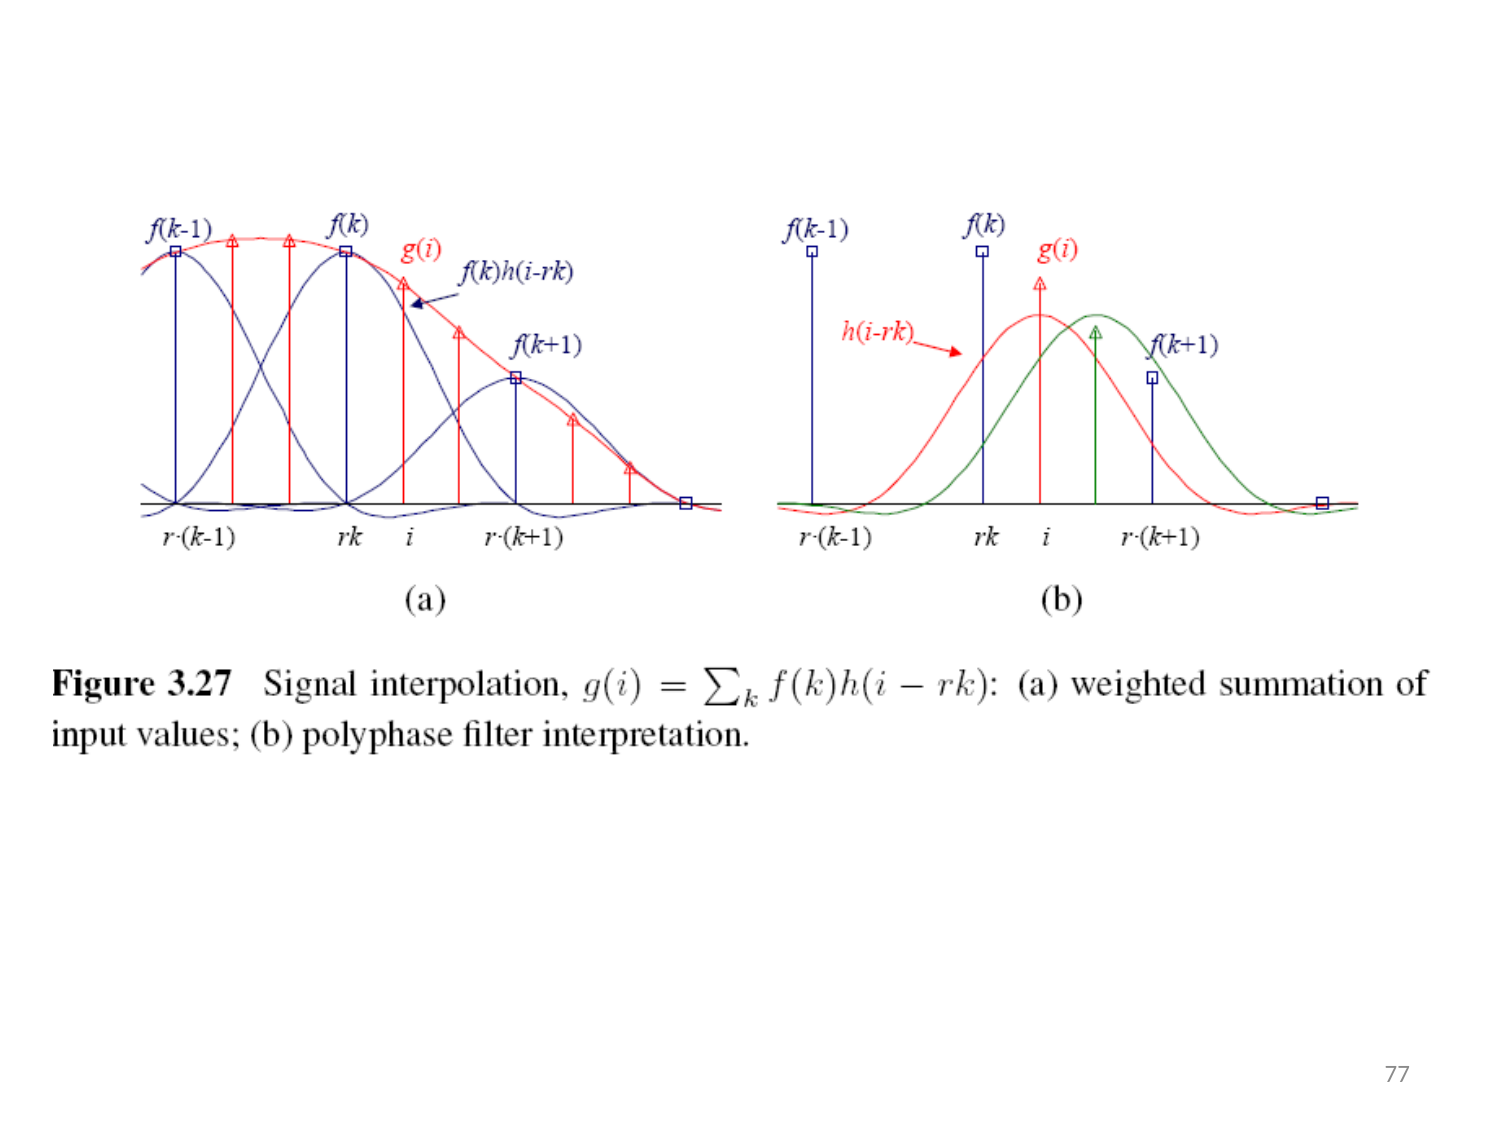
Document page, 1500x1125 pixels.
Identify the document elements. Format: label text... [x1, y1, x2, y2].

picture [52, 184, 1440, 779]
slide_number 77 [1074, 1042, 1425, 1103]
